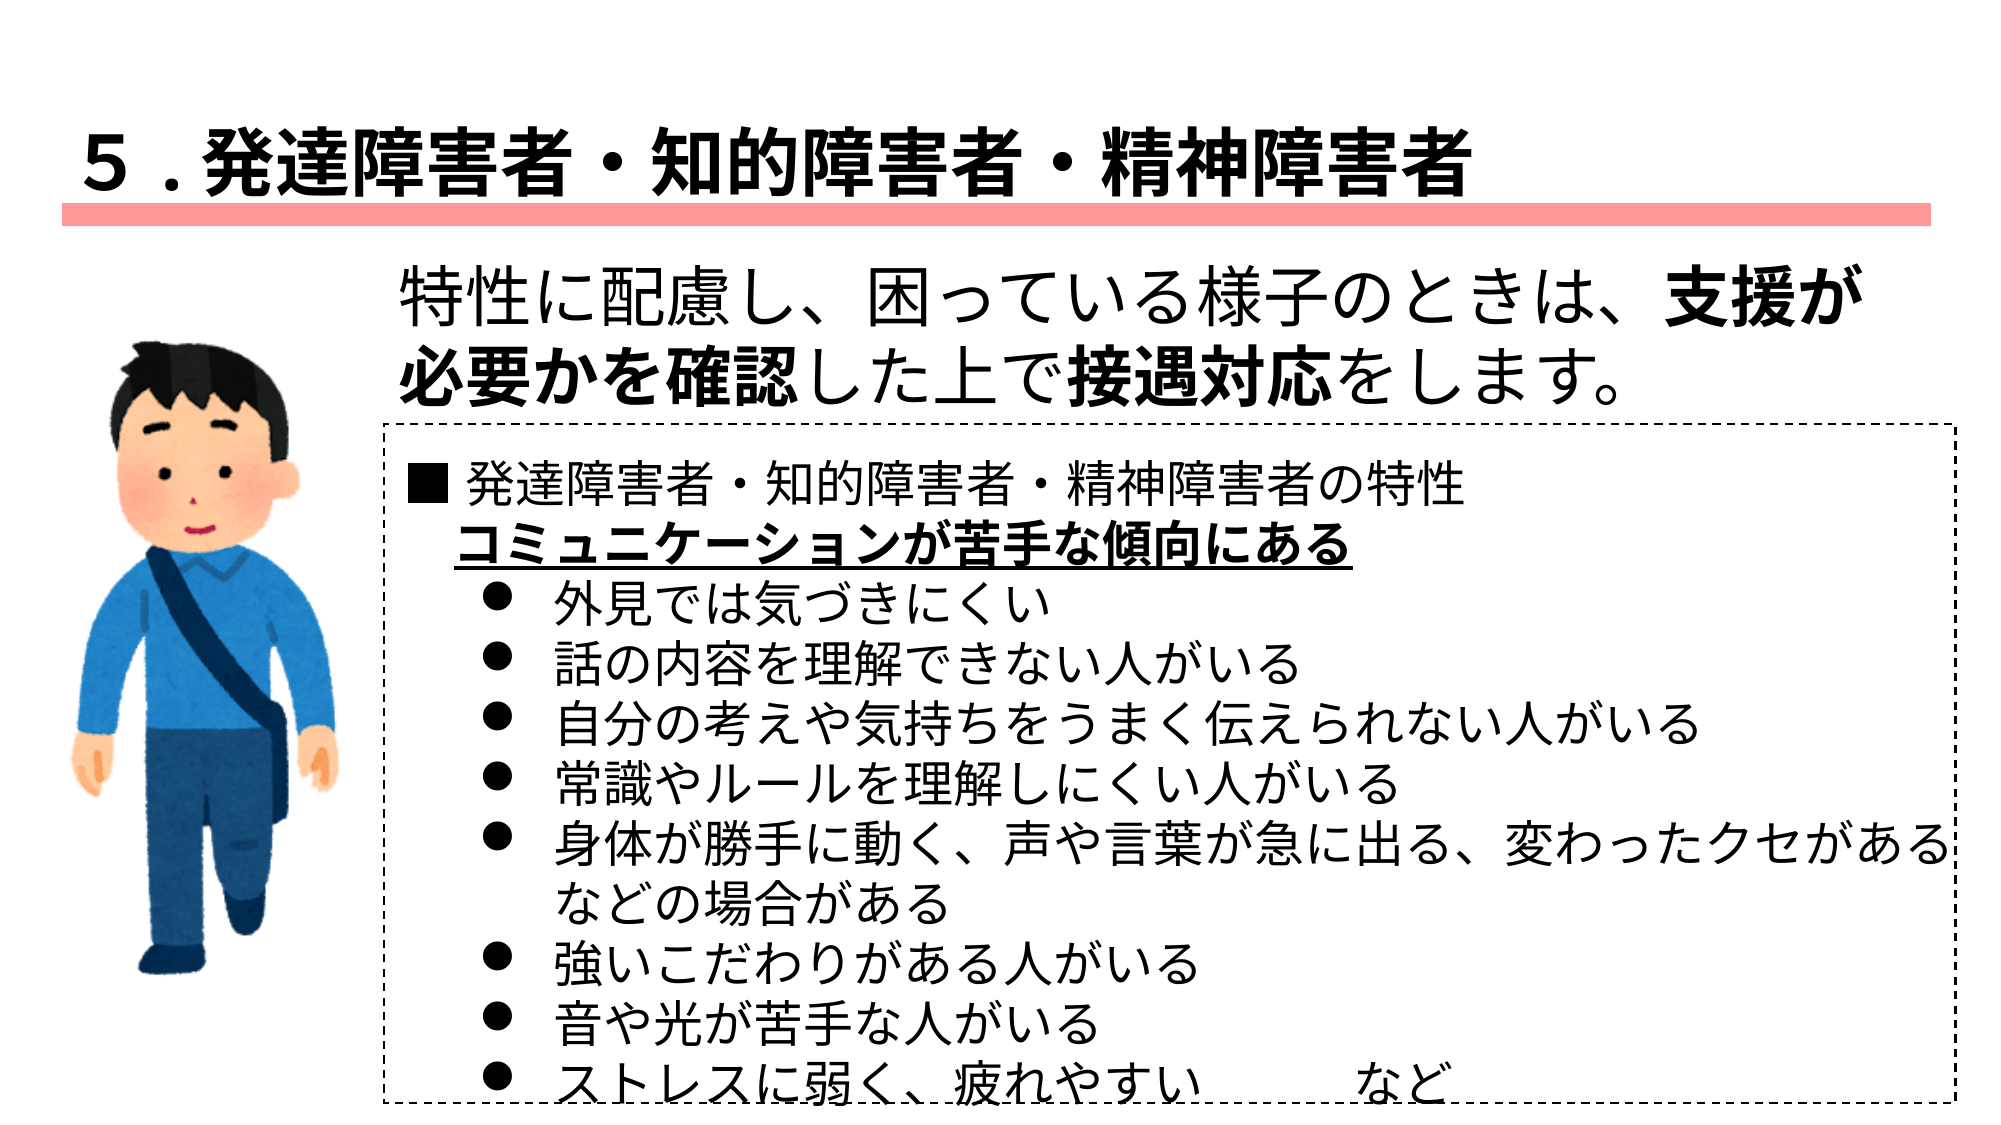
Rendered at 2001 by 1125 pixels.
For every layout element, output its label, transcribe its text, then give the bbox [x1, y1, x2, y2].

text_box [61, 202, 1932, 227]
text_box [383, 423, 1957, 1104]
text_box ■発達障害者・知的障害者・精神障害者の特性 コミュニケーションが苦手な傾向にある 外見では気づきにくい 話の内容を理解できない人がいる 自分の考えや気持ちをうまく伝えられない人がいる 常識やルールを理解しにくい人がいる 身体が勝手に動く、声や言葉が急に出る、変わったクセがあるなどの場合がある 強いこだわりがある人がいる 音や光が苦手な人がいる ストレスに弱く、疲れやすい など [388, 445, 1983, 1120]
text_box ５.発達障害者・知的障害者・精神障害者 [53, 107, 1491, 213]
text_box 特性に配慮し、困っている様子のときは、支援が必要かを確認した上で接遇対応をします。 [384, 247, 1895, 423]
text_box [62, 309, 358, 998]
